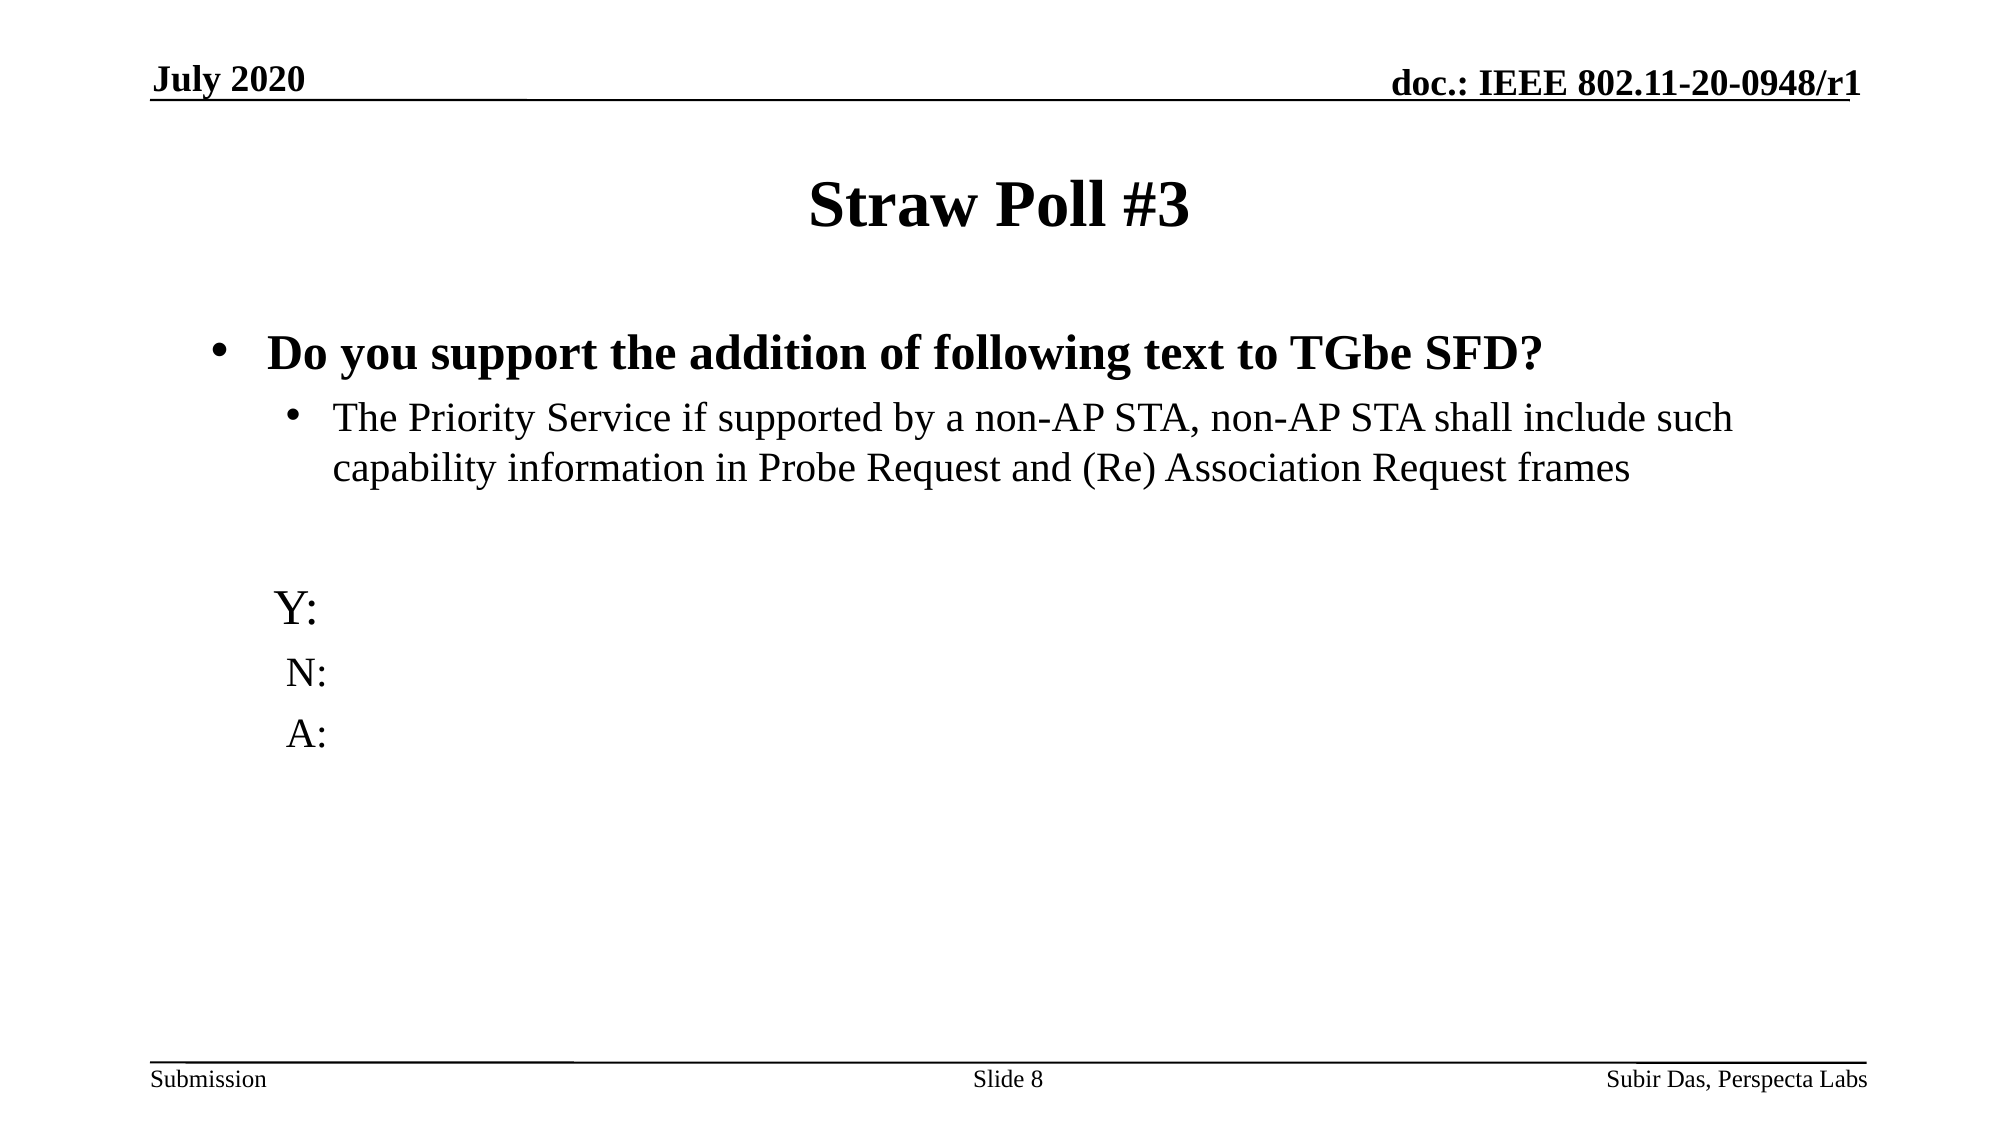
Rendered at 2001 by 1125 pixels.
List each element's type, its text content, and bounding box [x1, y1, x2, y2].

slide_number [152, 54, 563, 100]
footer Subir Das, Perspecta Labs [1524, 1061, 1869, 1101]
title Straw Poll #3 [149, 112, 1850, 288]
slide_number Slide 8 [950, 1061, 1067, 1123]
list Do you support the addition of following text to TGbe SFD? The Priority Service if supported by a non-AP STA, non-AP STA shall include such capability information in Probe Request and (Re) Association Request frames Y: N: A: [195, 311, 1821, 976]
